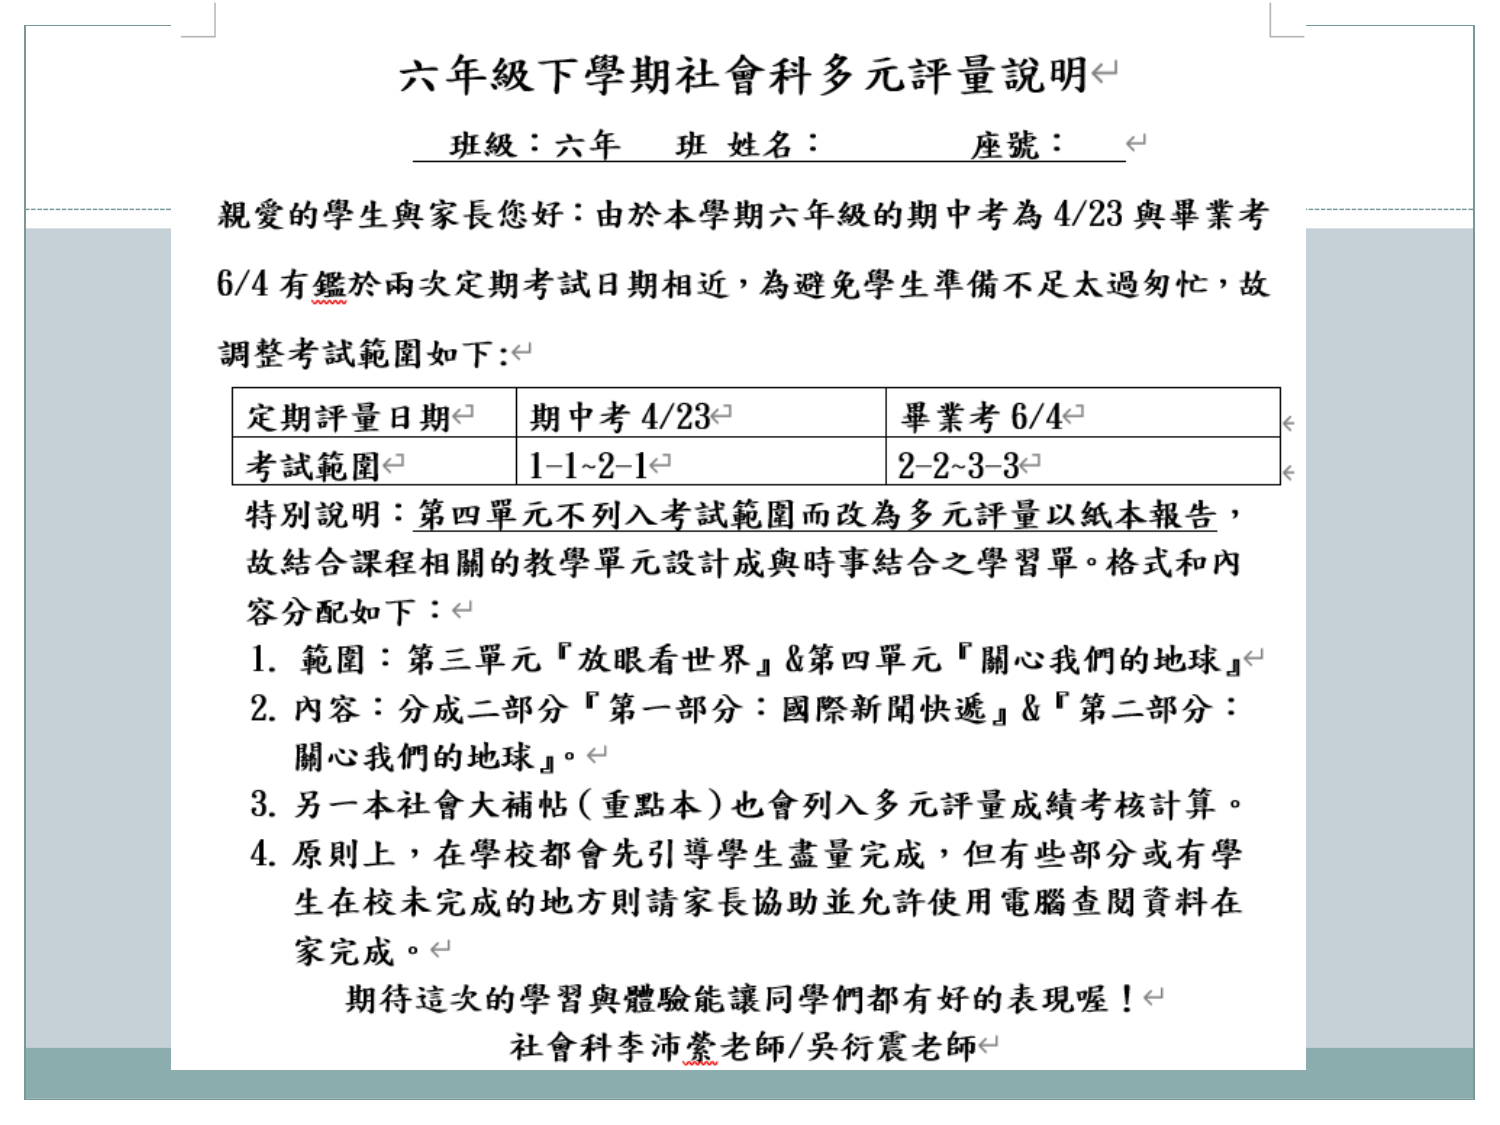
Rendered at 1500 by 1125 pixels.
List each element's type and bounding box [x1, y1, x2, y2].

list [170, 0, 1306, 1070]
